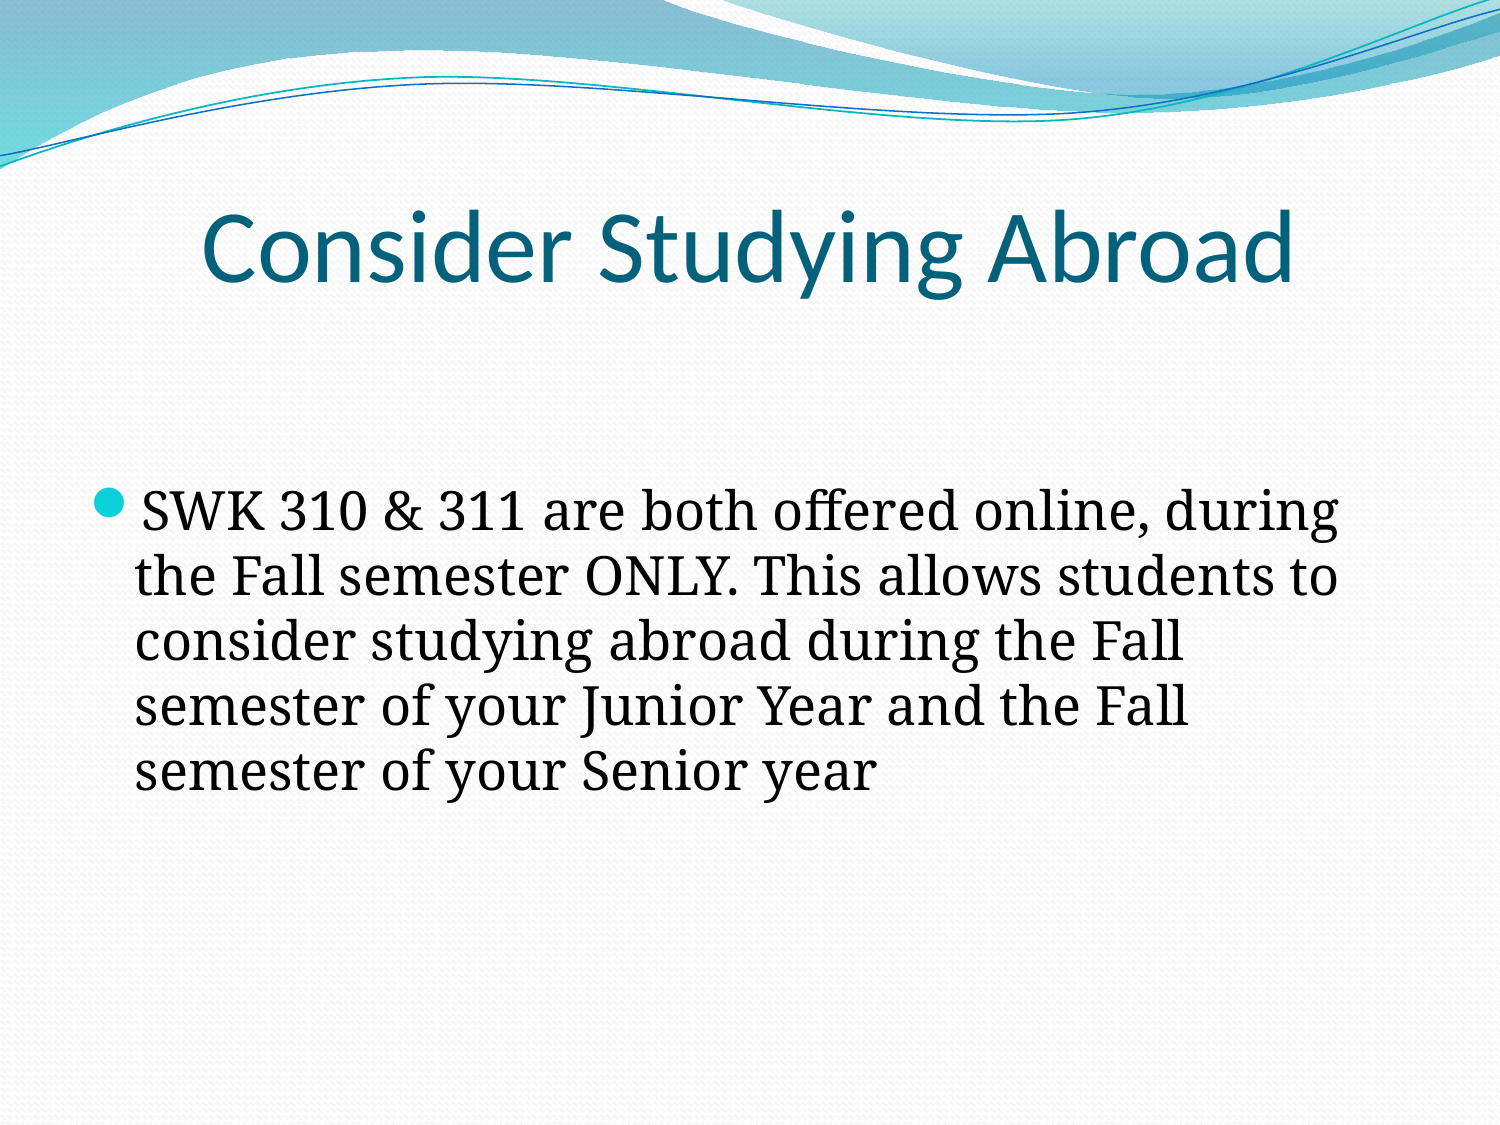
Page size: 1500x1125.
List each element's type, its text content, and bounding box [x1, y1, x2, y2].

list SWK 310 & 311 are both offered online, during the Fall semester ONLY. This allows students to consider studying abroad during the Fall semester of your Junior Year and the Fall semester of your Senior year [75, 317, 1425, 1038]
title Consider Studying Abroad [75, 115, 1425, 303]
